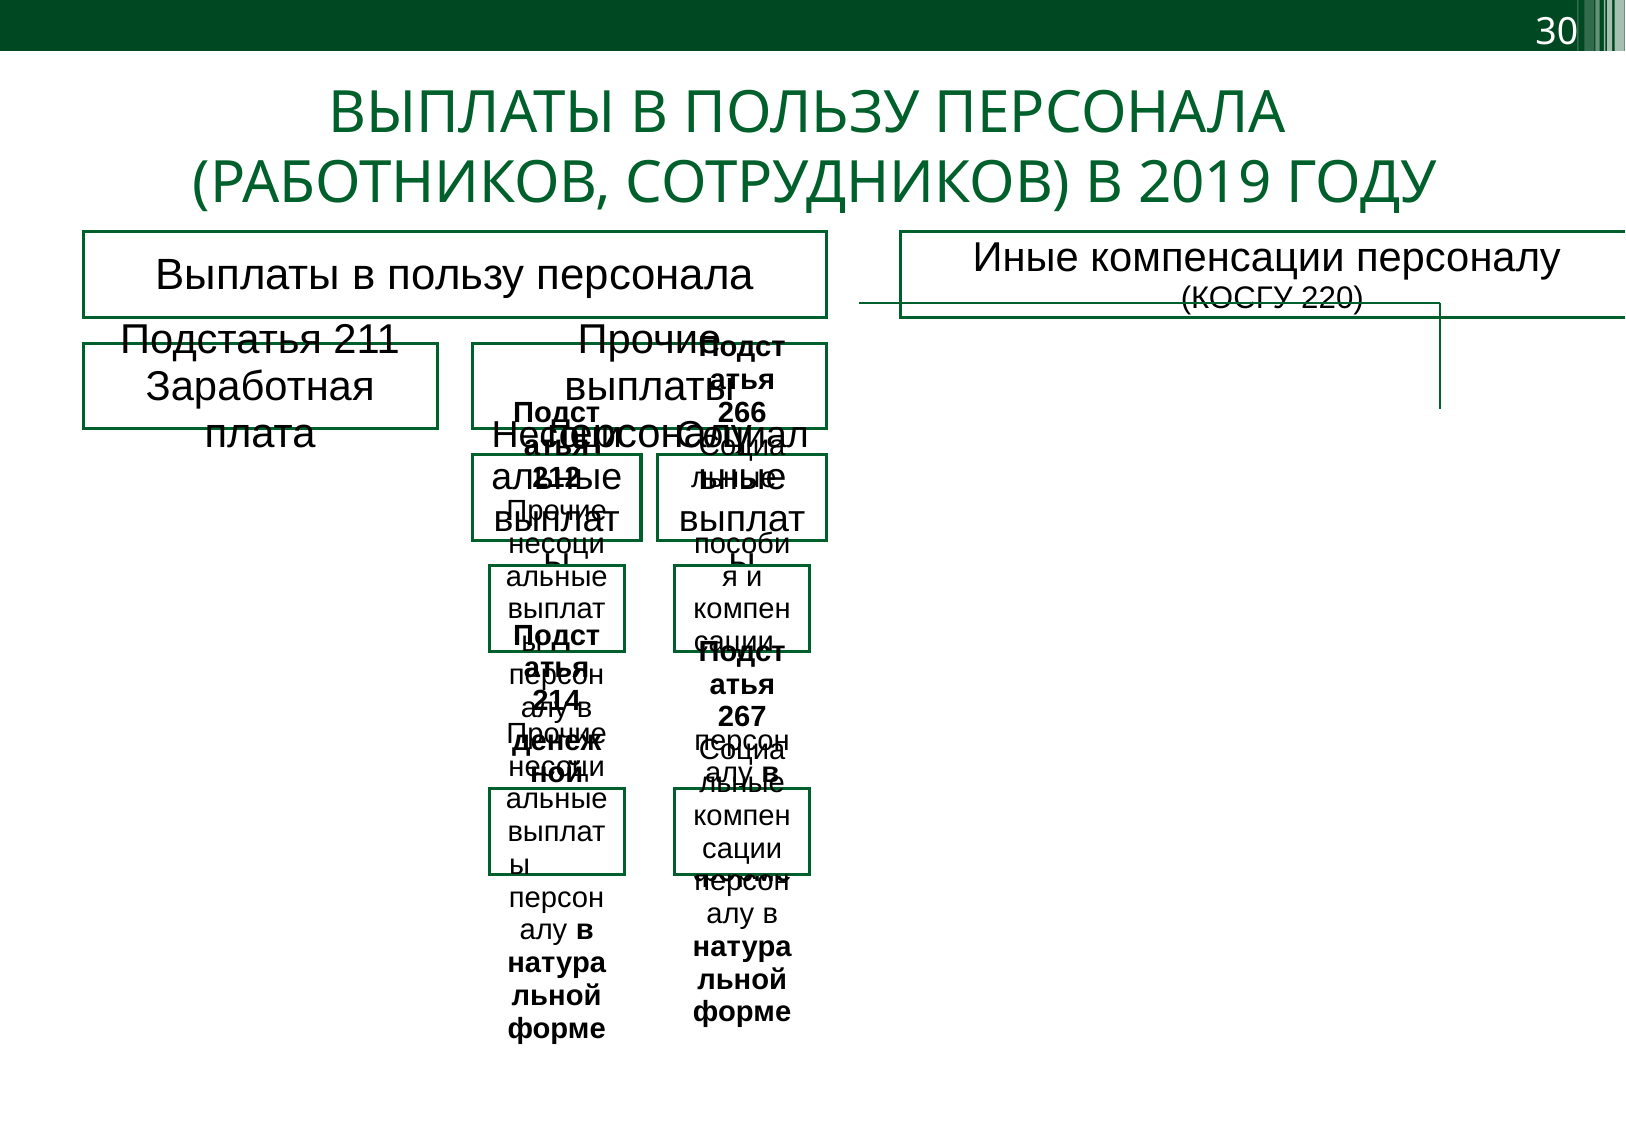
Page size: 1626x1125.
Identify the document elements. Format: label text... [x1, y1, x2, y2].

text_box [82, 231, 1625, 1098]
text_box ВЫПЛАТЫ В ПОЛЬЗУ ПЕРСОНАЛА (РАБОТНИКОВ, СОТРУДНИКОВ) В 2019 ГОДУ [2, 66, 1625, 221]
